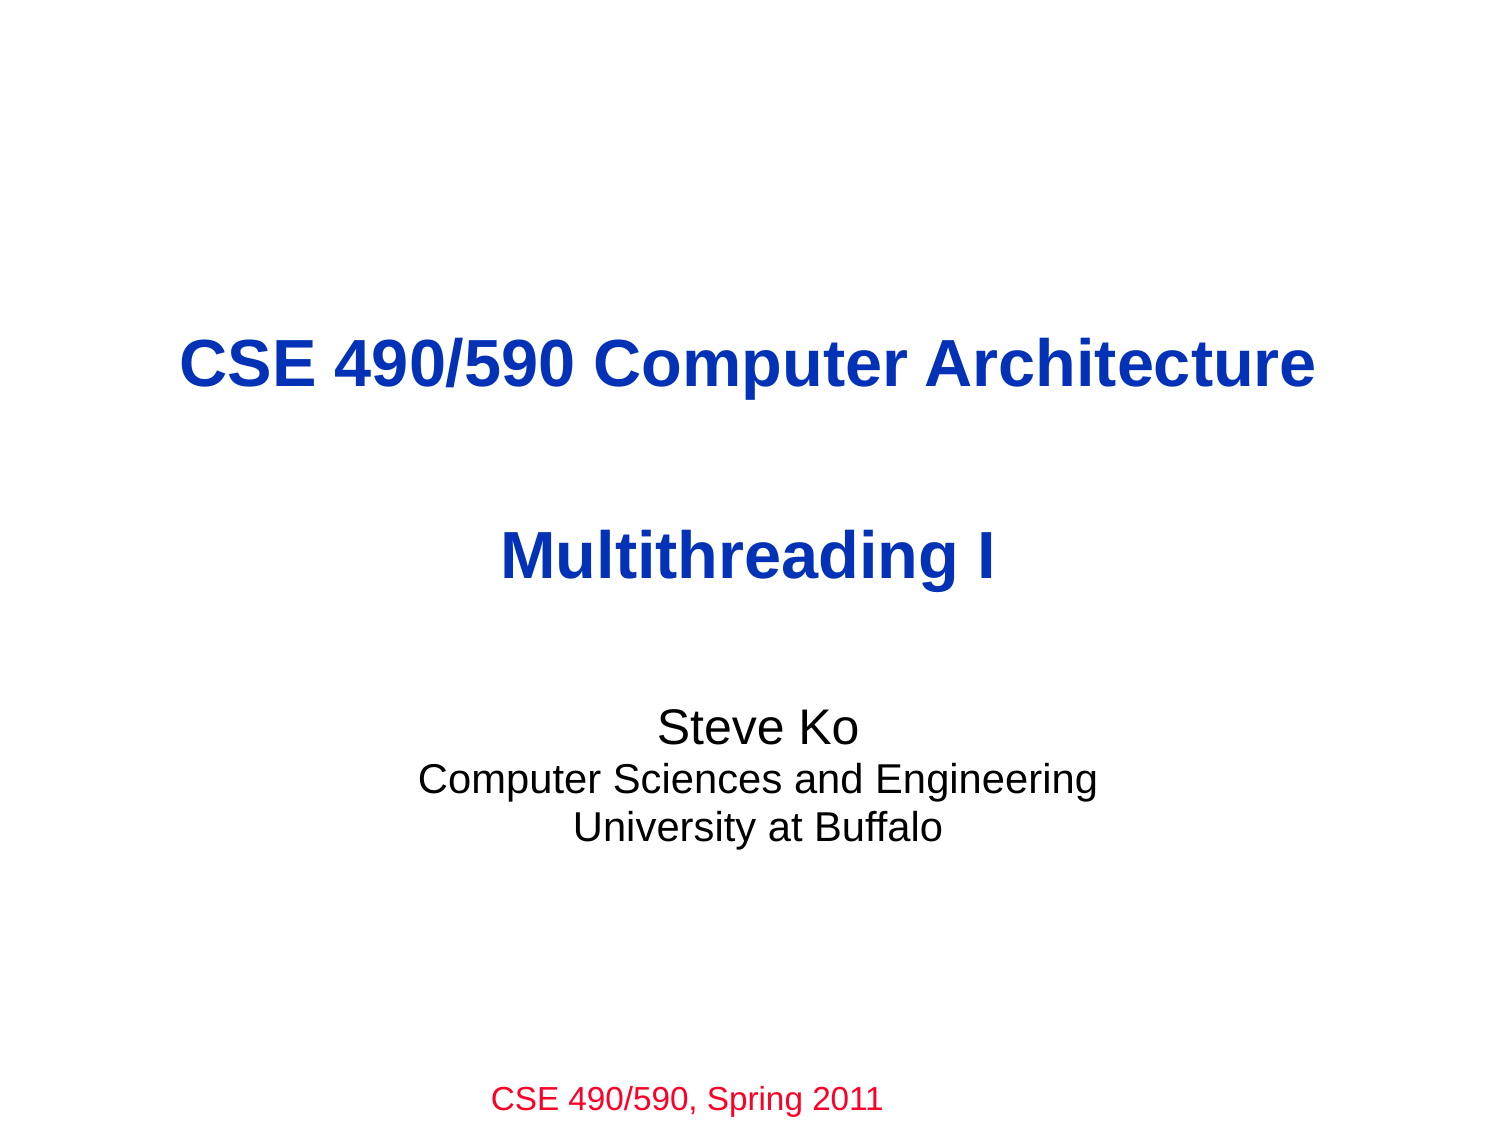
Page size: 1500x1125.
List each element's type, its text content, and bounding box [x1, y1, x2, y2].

subtitle Steve Ko Computer Sciences and Engineering University at Buffalo [191, 703, 1325, 917]
title CSE 490/590 Computer Architecture Multithreading I [23, 311, 1474, 586]
